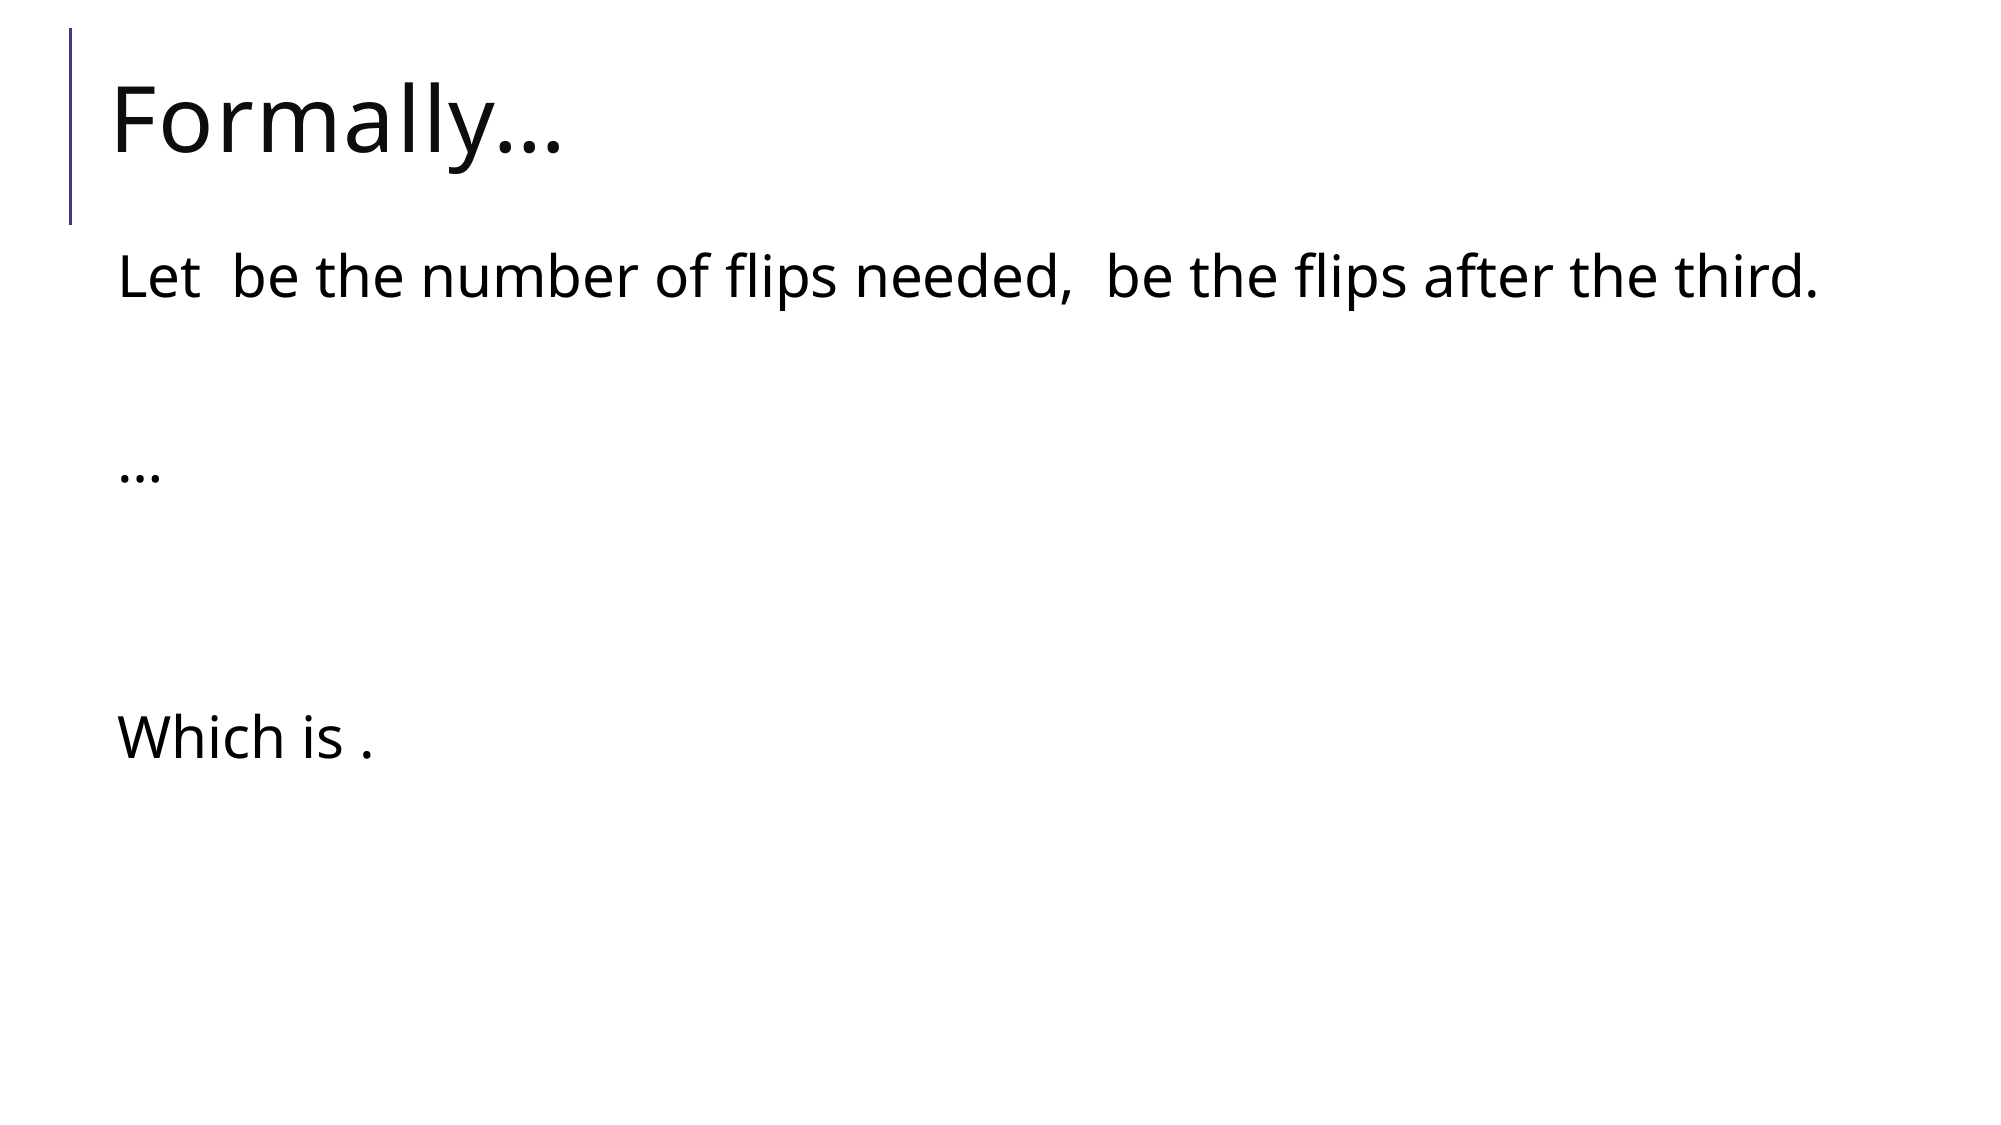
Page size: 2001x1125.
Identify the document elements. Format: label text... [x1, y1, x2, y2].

title Formally… [94, 43, 1930, 210]
